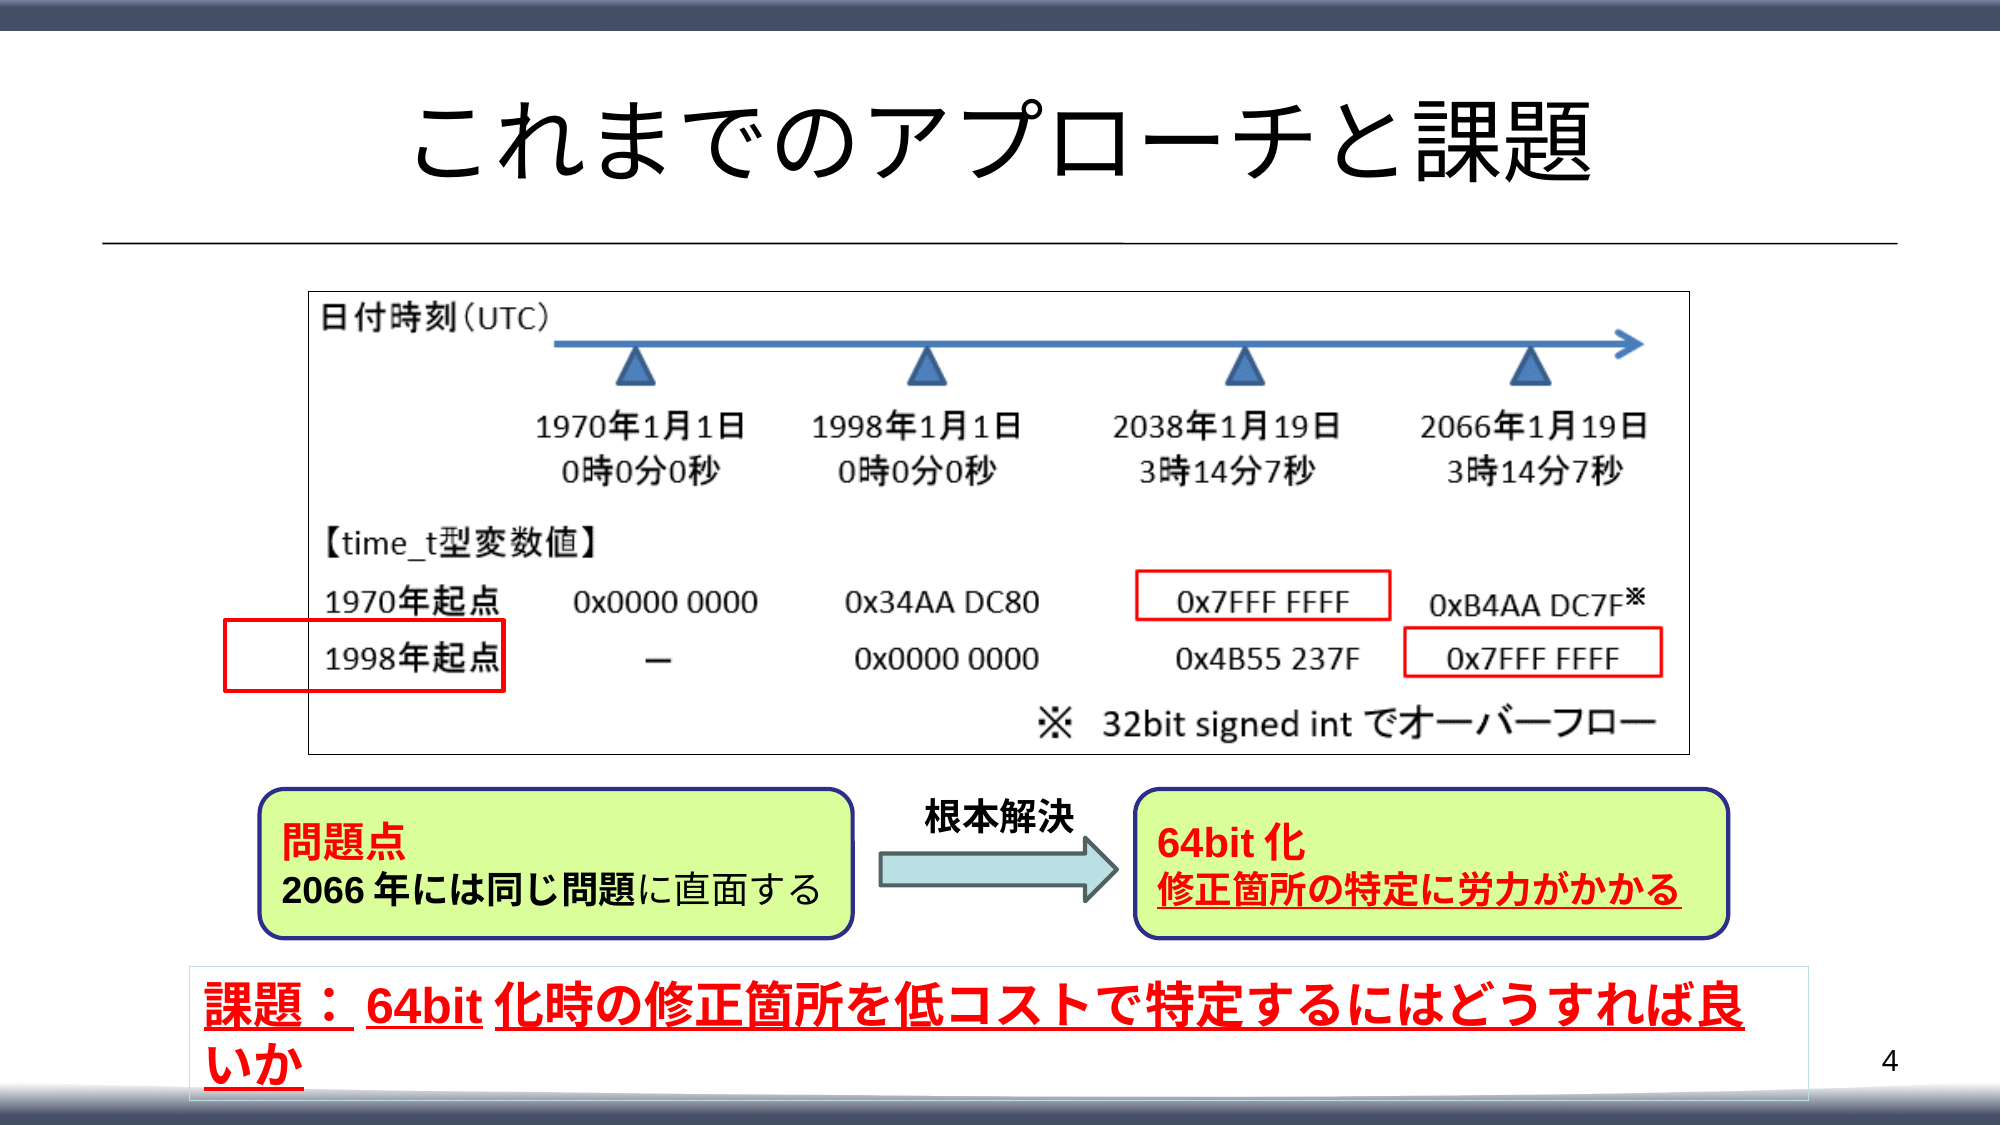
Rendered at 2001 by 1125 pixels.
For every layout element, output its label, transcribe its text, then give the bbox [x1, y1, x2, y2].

text_box 問題点 2066年には同じ問題に直面する [257, 786, 855, 941]
picture [307, 291, 1690, 755]
title これまでのアプローチと課題 [99, 44, 1898, 233]
text_box 課題：64bit化時の修正箇所を低コストで特定するにはどうすれば良いか [189, 966, 1809, 1101]
slide_number 3 [1809, 1034, 1914, 1083]
text_box 64bit化 修正箇所の特定に労力がかかる [1133, 786, 1731, 941]
text_box 根本解決 [893, 785, 1107, 846]
text_box [223, 618, 302, 693]
text_box [878, 846, 1120, 904]
picture [0, 0, 2000, 31]
picture [0, 1082, 2000, 1125]
